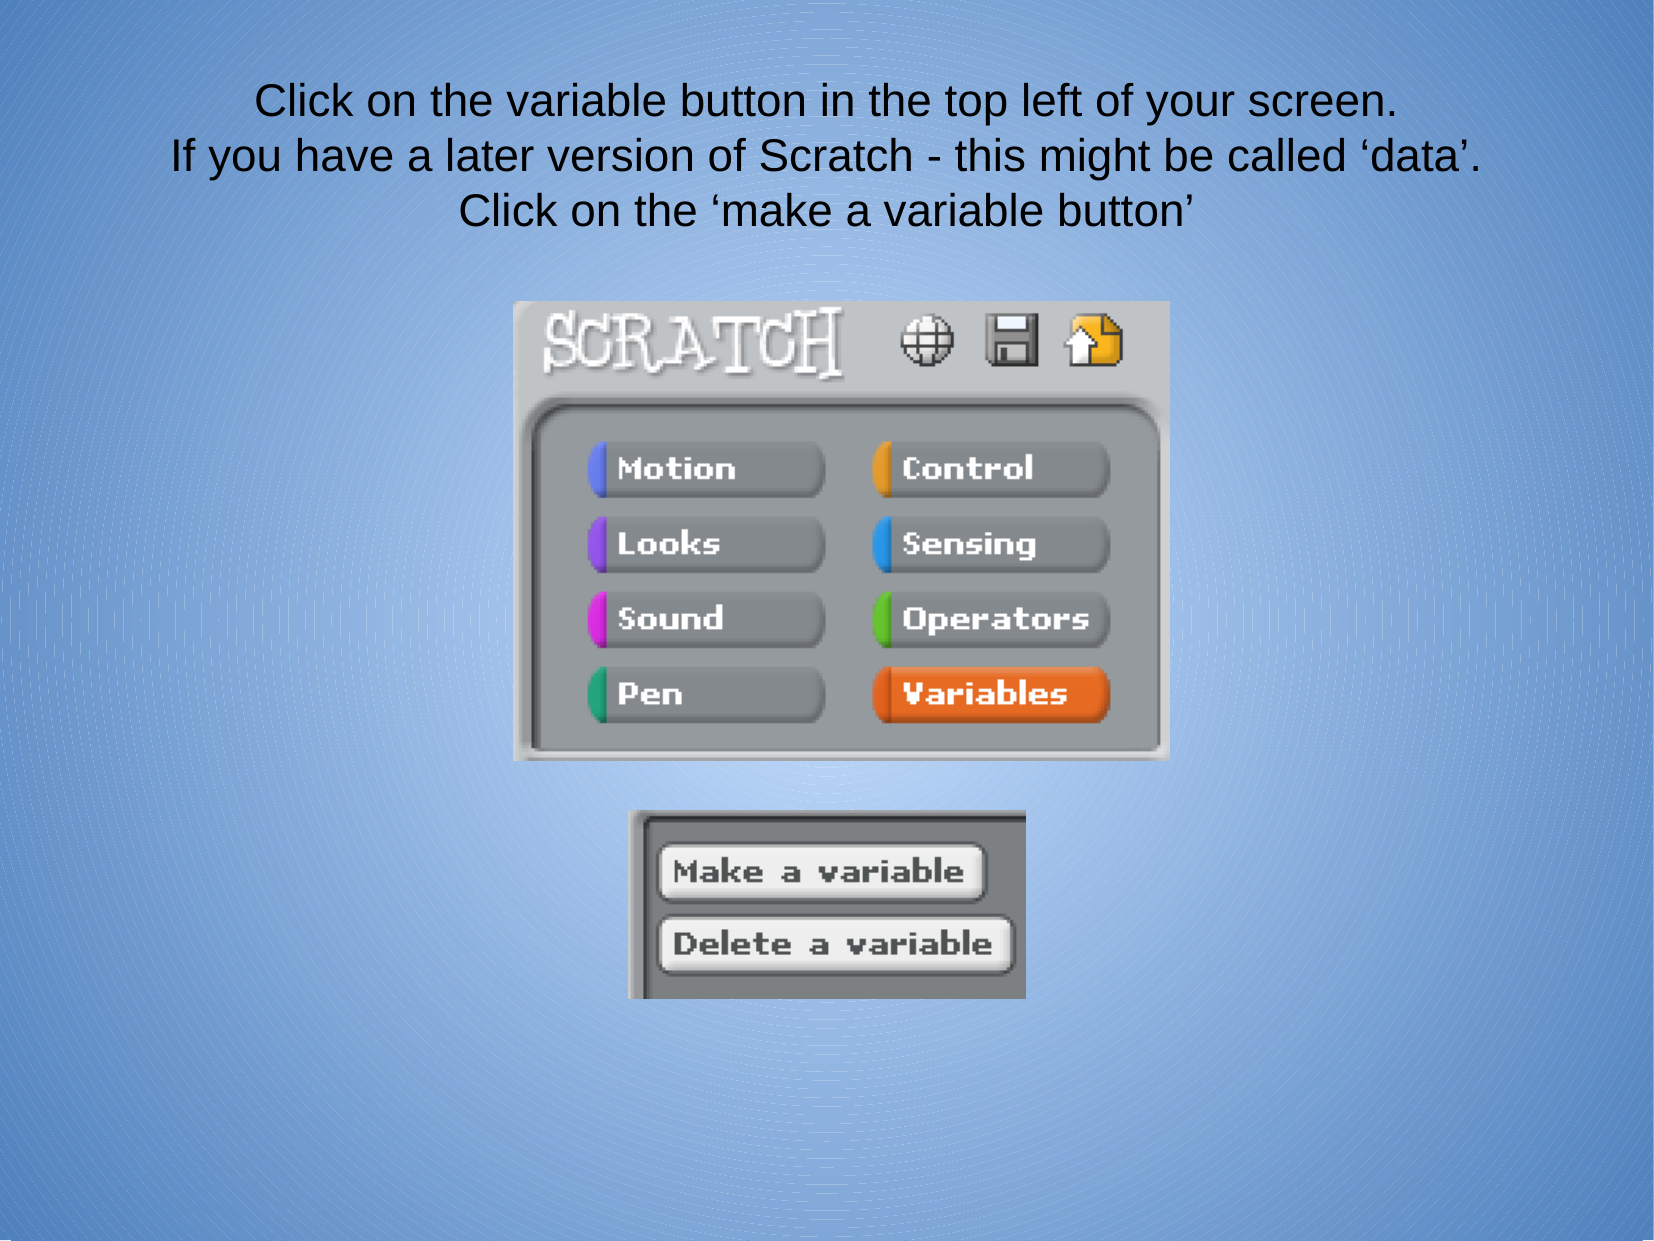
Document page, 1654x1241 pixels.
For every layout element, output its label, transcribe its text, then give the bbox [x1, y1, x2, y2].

text_box Click on the variable button in the top left of your screen. If you have a later version of Scratch - this might be called ‘data’. Click on the ‘make a variable button’ [82, 49, 1571, 257]
picture [513, 301, 1170, 762]
picture [627, 810, 1026, 999]
text_box [277, 301, 1406, 999]
